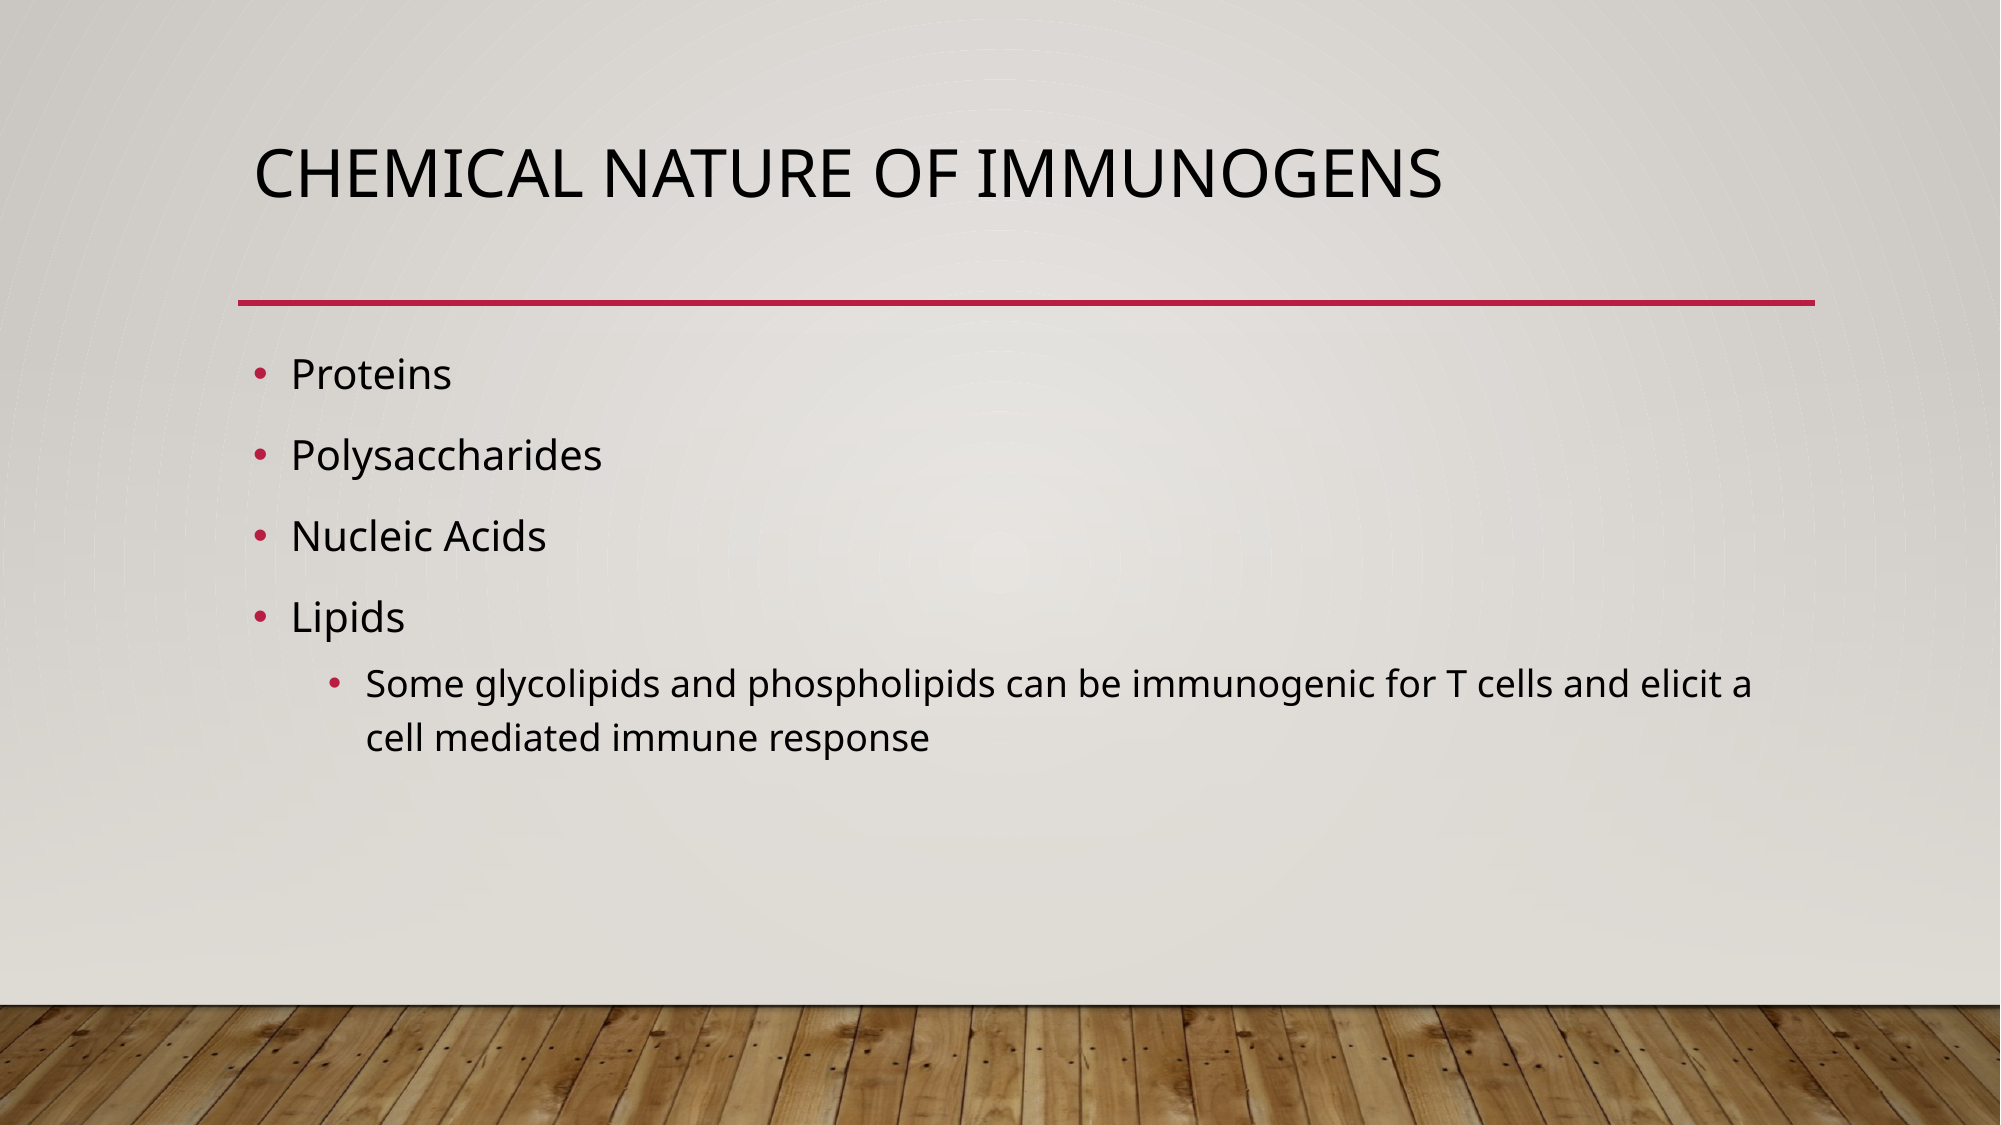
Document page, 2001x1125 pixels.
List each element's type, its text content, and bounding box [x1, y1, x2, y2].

title Chemical Nature of Immunogens [238, 131, 1814, 305]
list Proteins Polysaccharides Nucleic Acids Lipids Some glycolipids and phospholipids can be immunogenic for T cells and elicit a cell mediated immune response [238, 330, 1814, 897]
picture [0, 1005, 2000, 1125]
